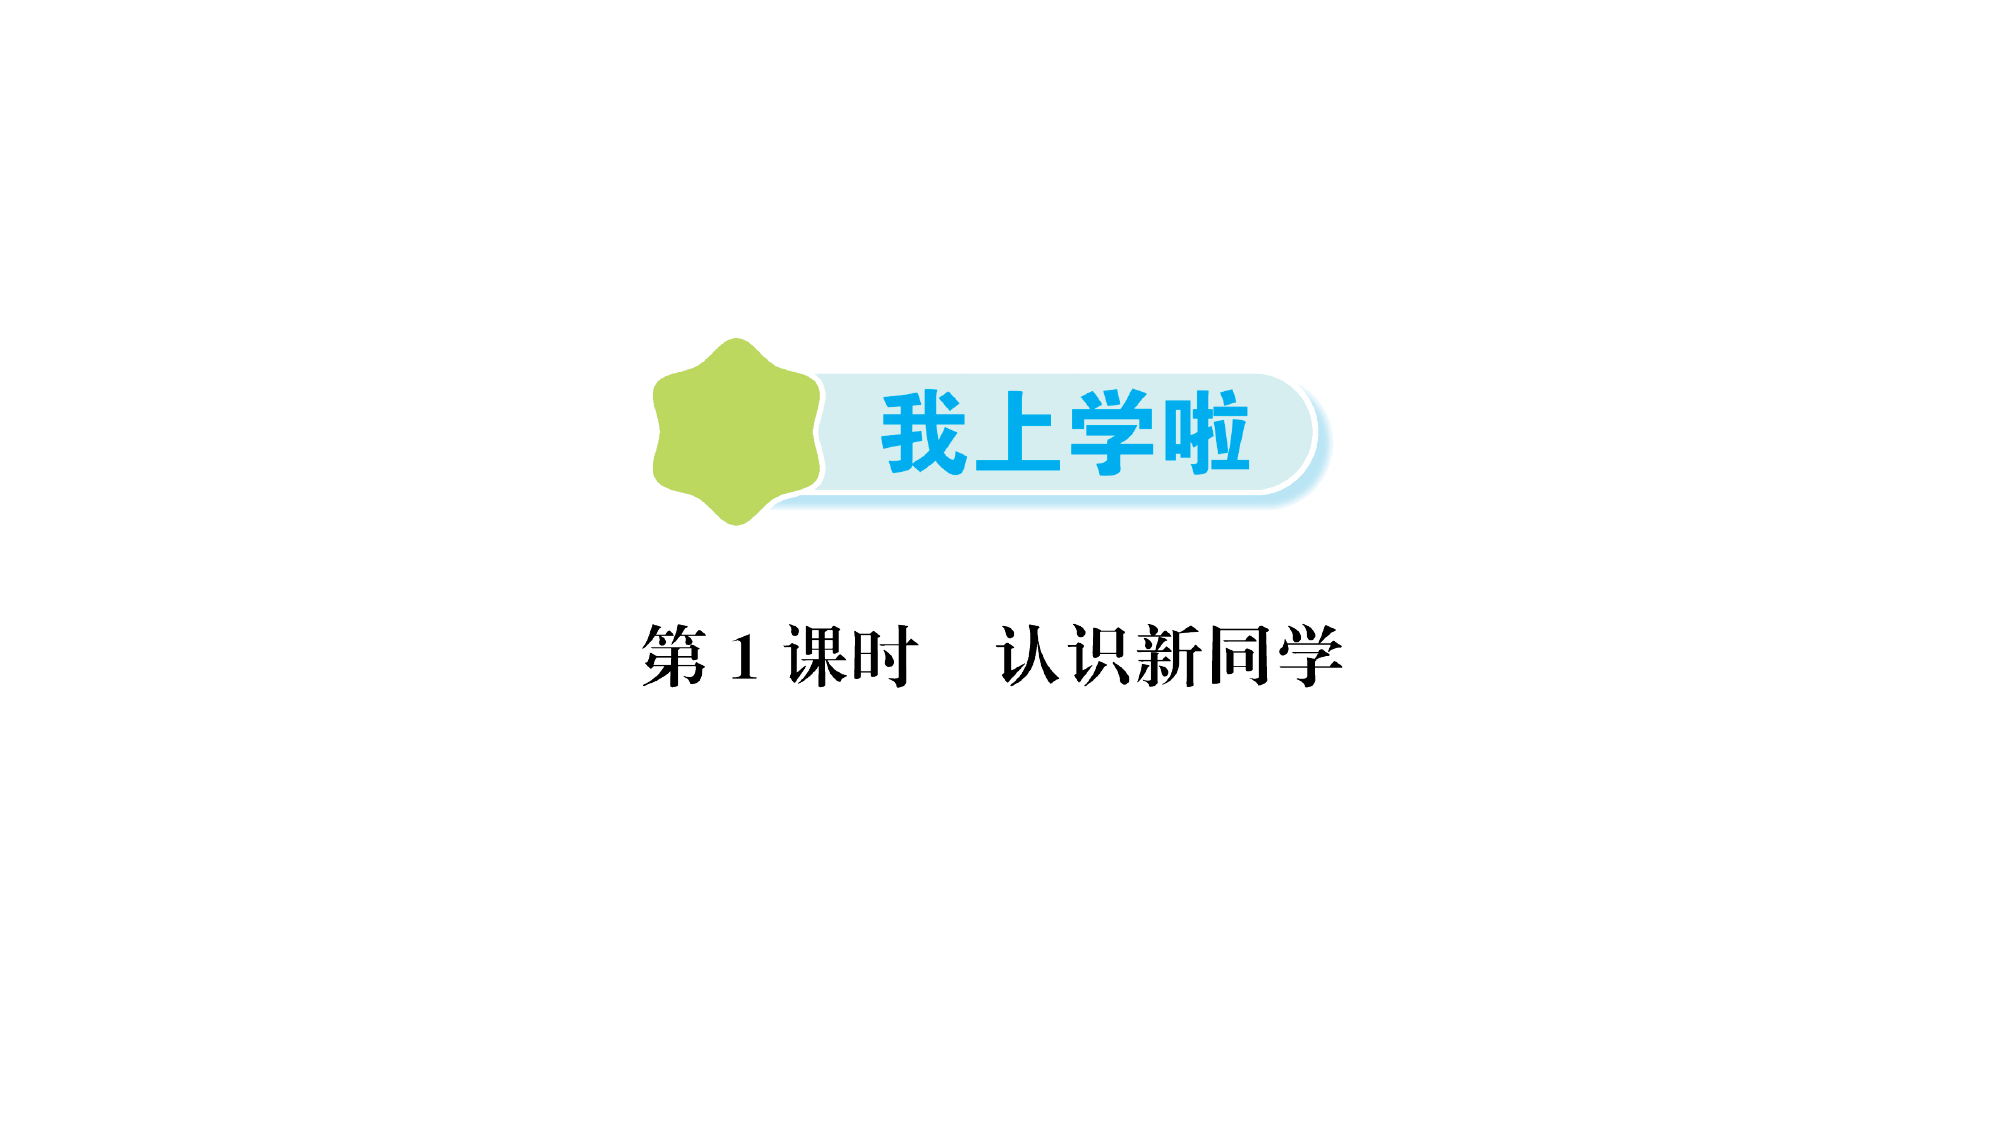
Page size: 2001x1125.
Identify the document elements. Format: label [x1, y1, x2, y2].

picture [638, 595, 1362, 722]
picture [649, 320, 1348, 563]
